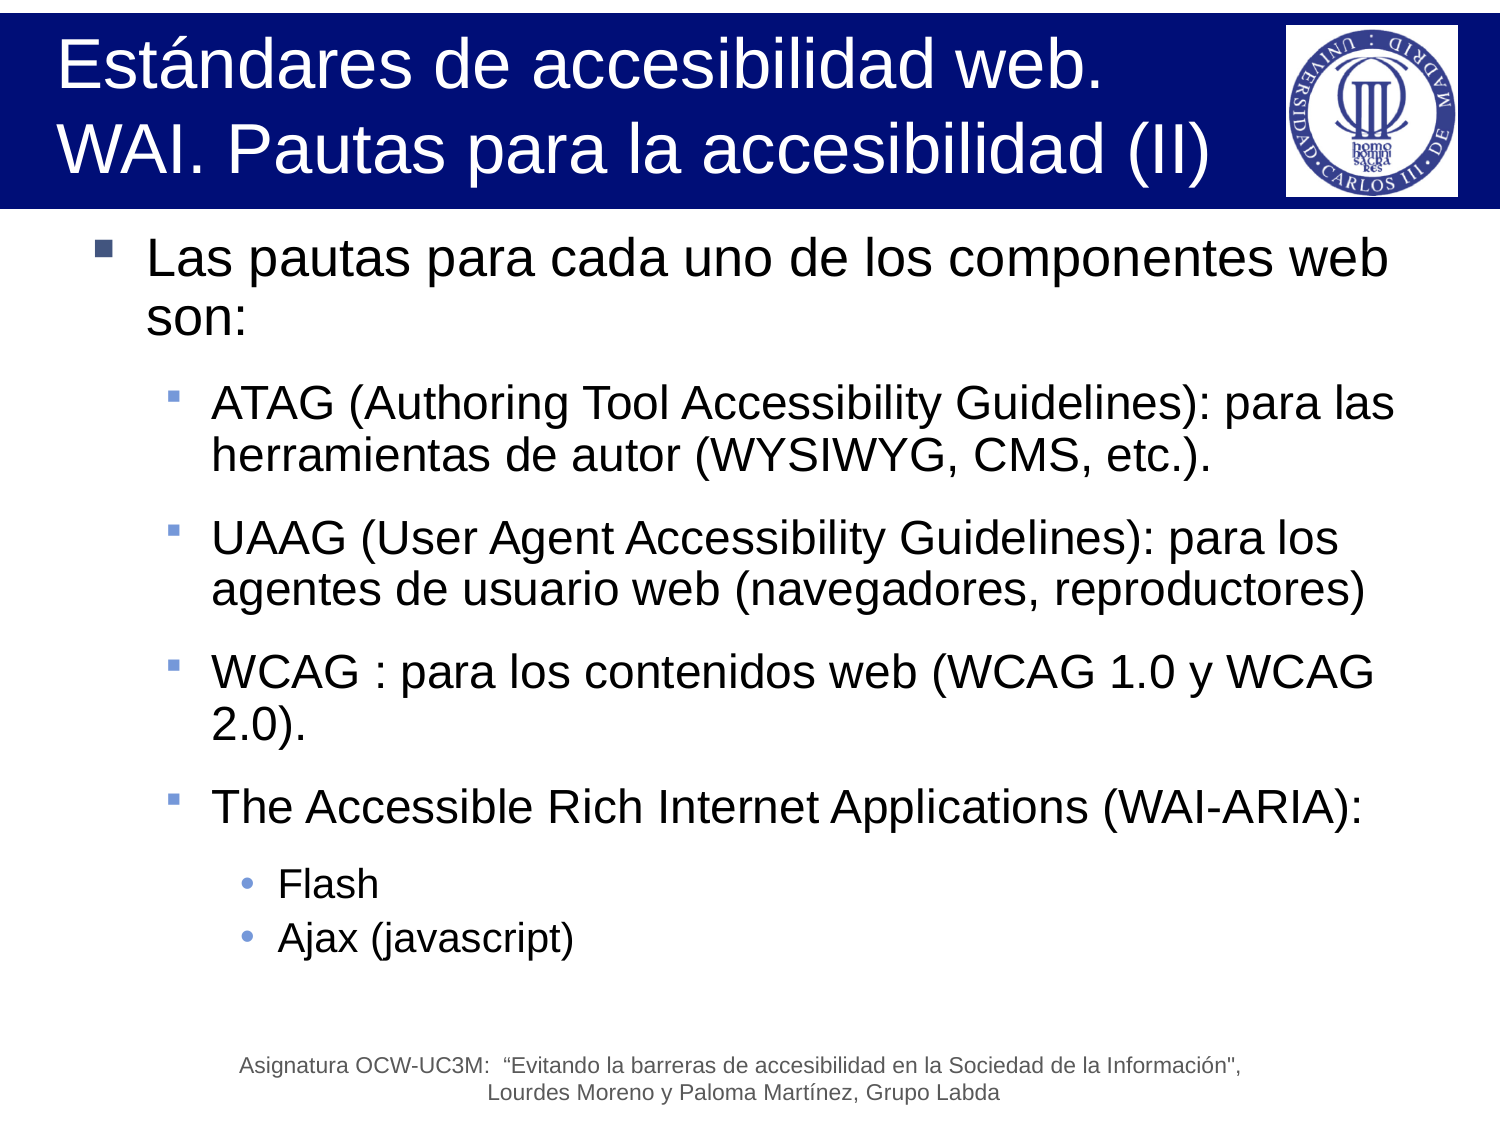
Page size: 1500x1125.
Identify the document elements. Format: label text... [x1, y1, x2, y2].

list Las pautas para cada uno de los componentes web son: ATAG (Authoring Tool Accessibility Guidelines): para las herramientas de autor (WYSIWYG, CMS, etc.). UAAG (User Agent Accessibility Guidelines): para los agentes de usuario web (navegadores, reproductores) WCAG : para los contenidos web (WCAG 1.0 y WCAG 2.0). The Accessible Rich Internet Applications (WAI-ARIA): Flash Ajax (javascript) [75, 222, 1425, 1032]
picture [1286, 25, 1458, 197]
title Estándares de accesibilidad web. WAI. Pautas para la accesibilidad (II) [41, 32, 1258, 173]
footer Asignatura OCW-UC3M: “Evitando la barreras de accesibilidad en la Sociedad de la Información", Lourdes Moreno y Paloma Martínez, Grupo Labda [64, 1042, 1424, 1125]
